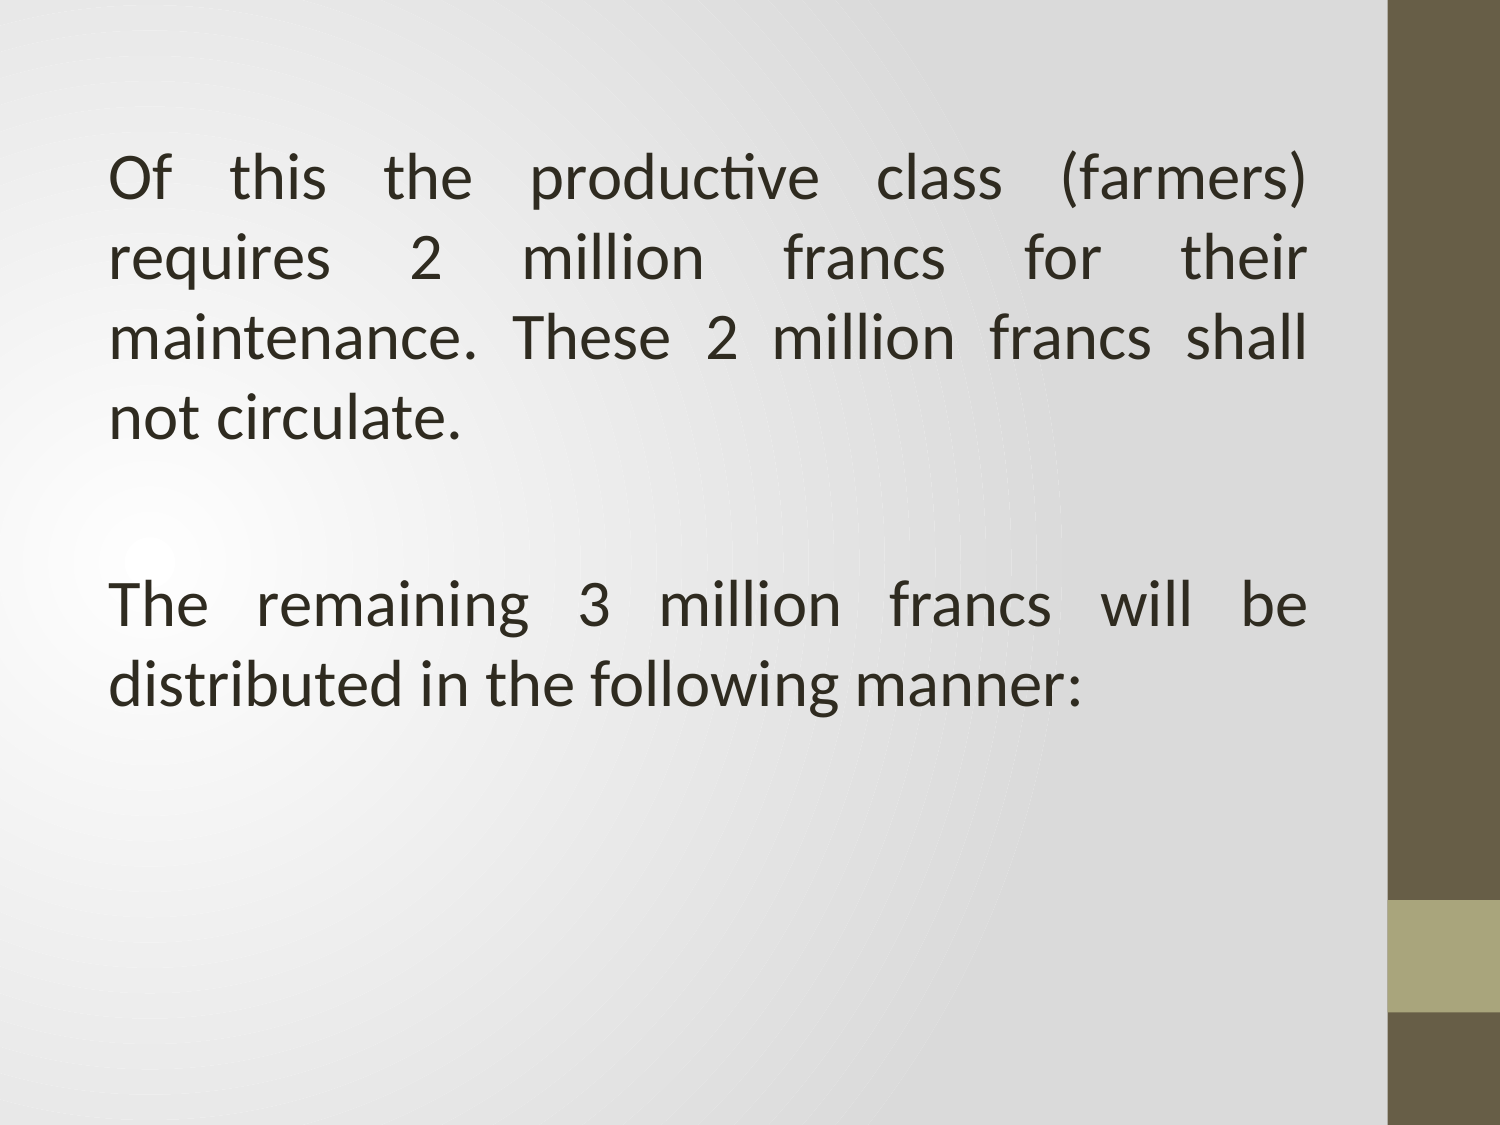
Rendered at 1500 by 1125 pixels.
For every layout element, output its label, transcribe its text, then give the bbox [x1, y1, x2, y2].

list Of this the productive class (farmers) requires 2 million francs for their maintenance. These 2 million francs shall not circulate. The remaining 3 million francs will be distributed in the following manner: [75, 125, 1325, 1050]
